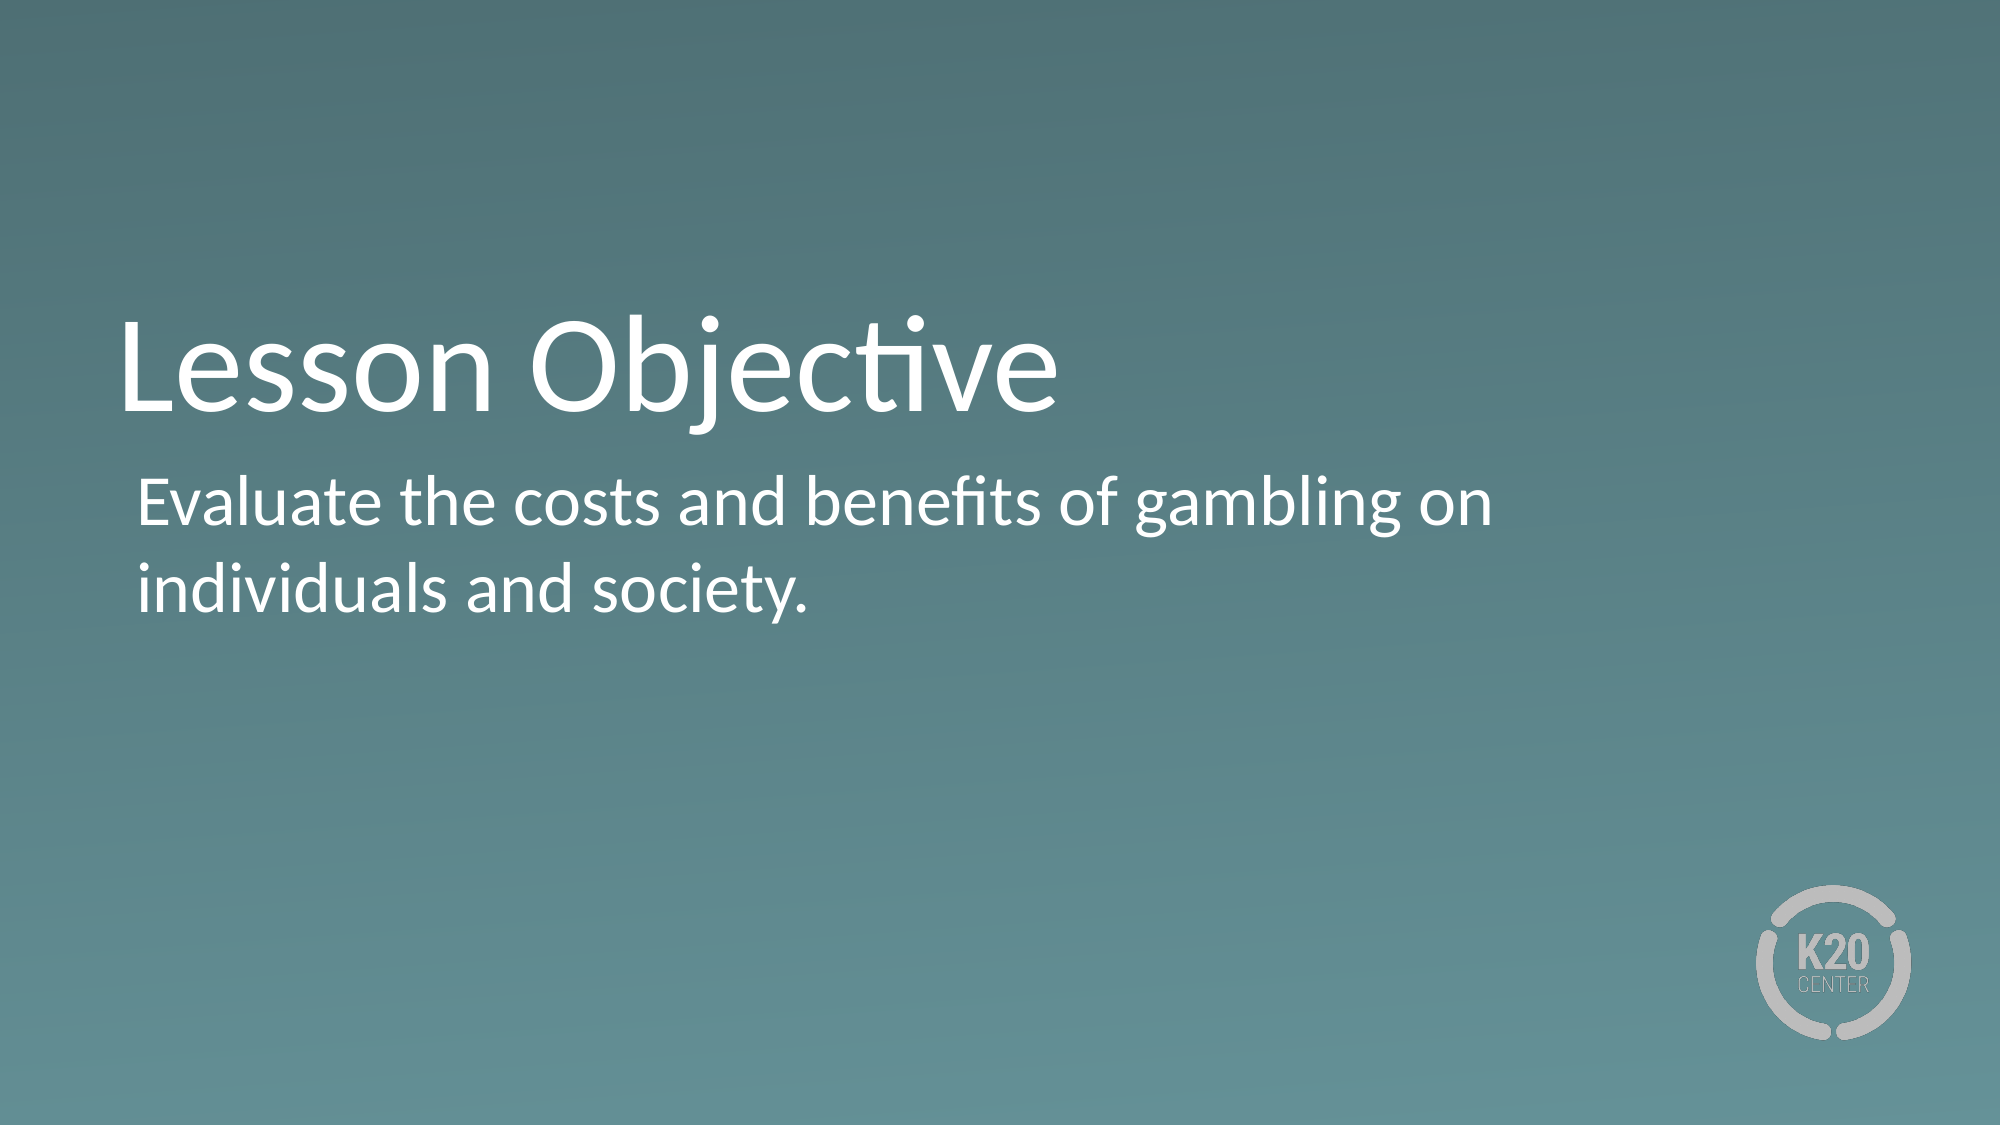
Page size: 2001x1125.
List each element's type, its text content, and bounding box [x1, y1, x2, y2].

picture [1733, 862, 1934, 1063]
title Lesson Objective [115, 216, 1816, 440]
list Evaluate the costs and benefits of gambling on individuals and society. [115, 443, 1816, 692]
